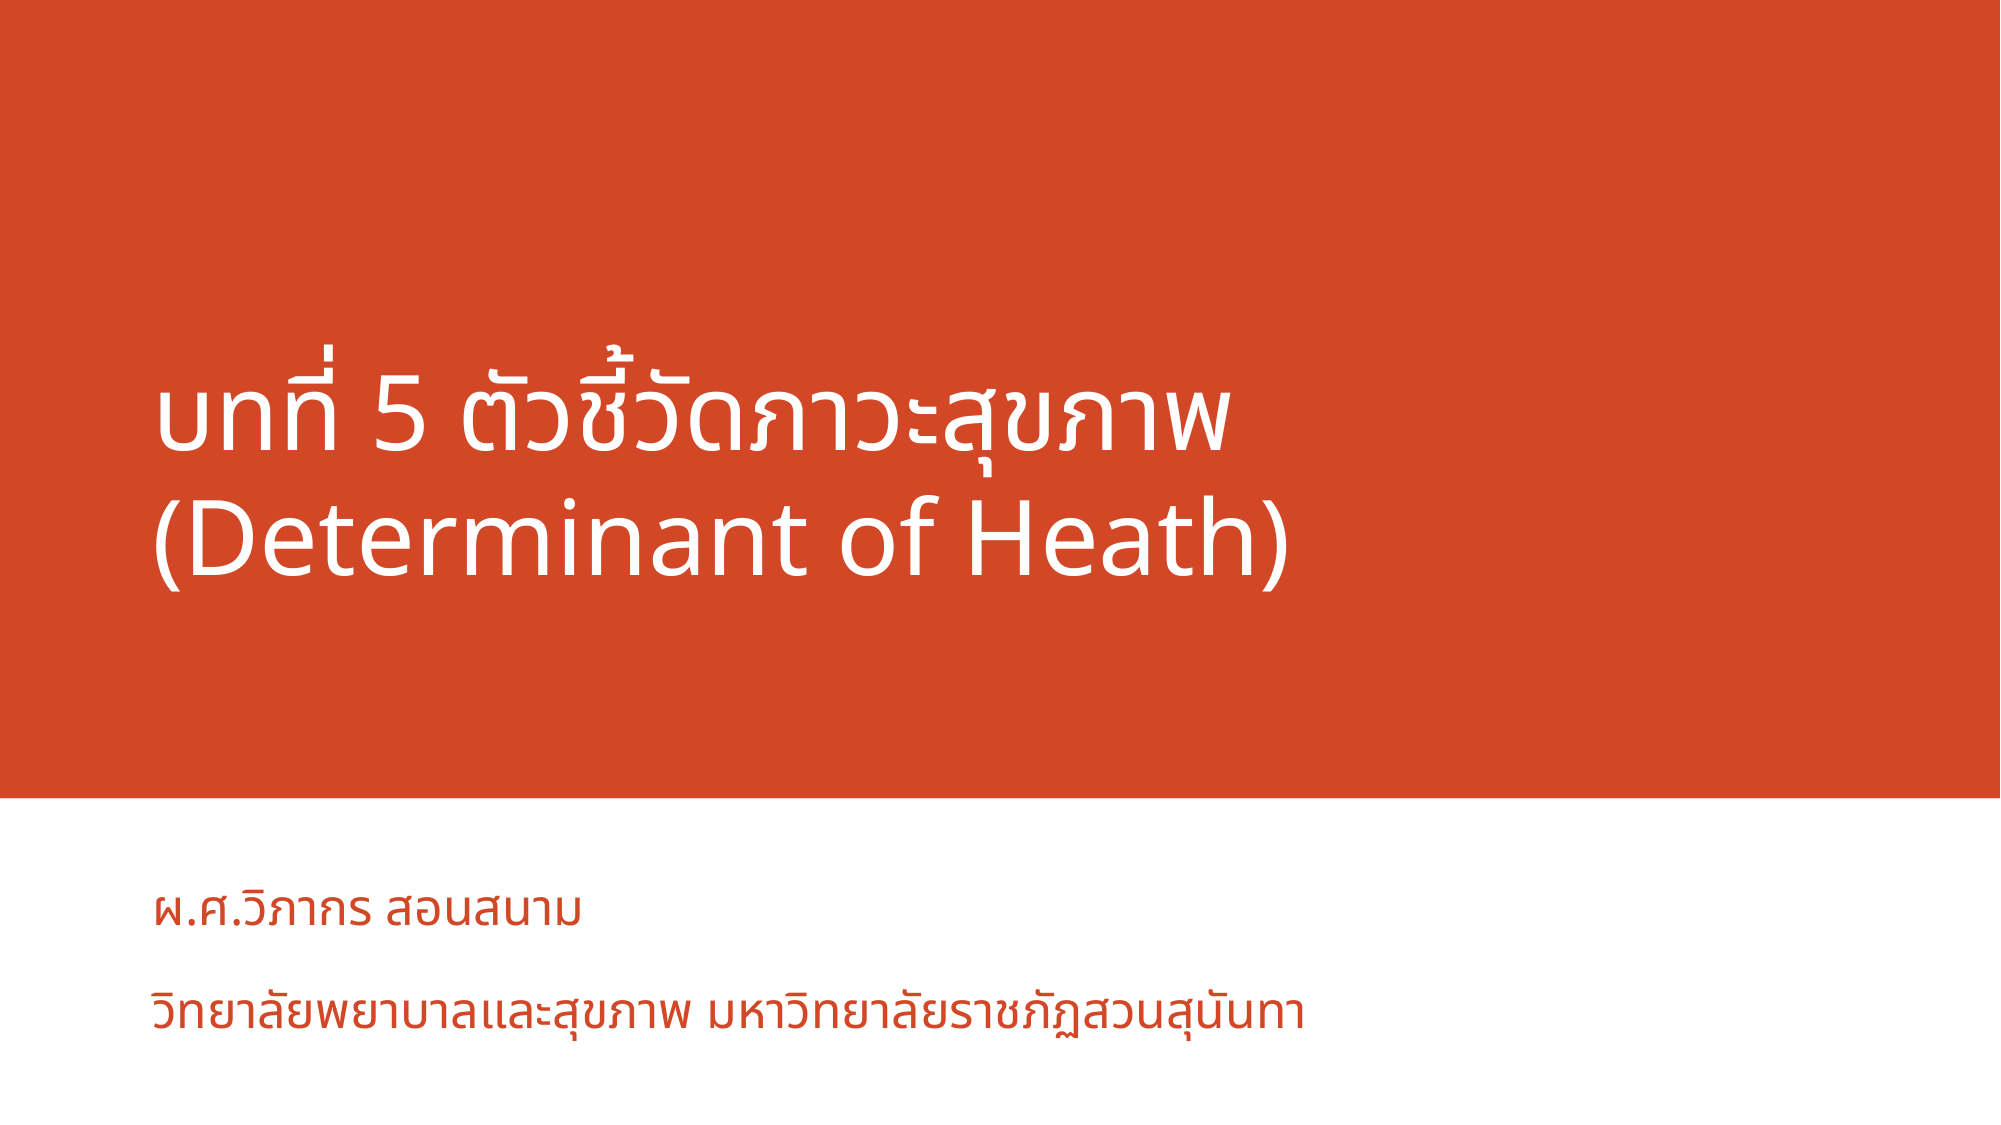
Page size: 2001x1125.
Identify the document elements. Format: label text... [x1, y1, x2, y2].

title บทที่ 5 ตัวชี้วัดภาวะสุขภาพ (Determinant of Heath) [137, 338, 1863, 730]
subtitle ผ.ศ.วิภากร สอนสนาม วิทยาลัยพยาบาลและสุขภาพ มหาวิทยาลัยราชภัฏสวนสุนันทา [137, 838, 1452, 1094]
